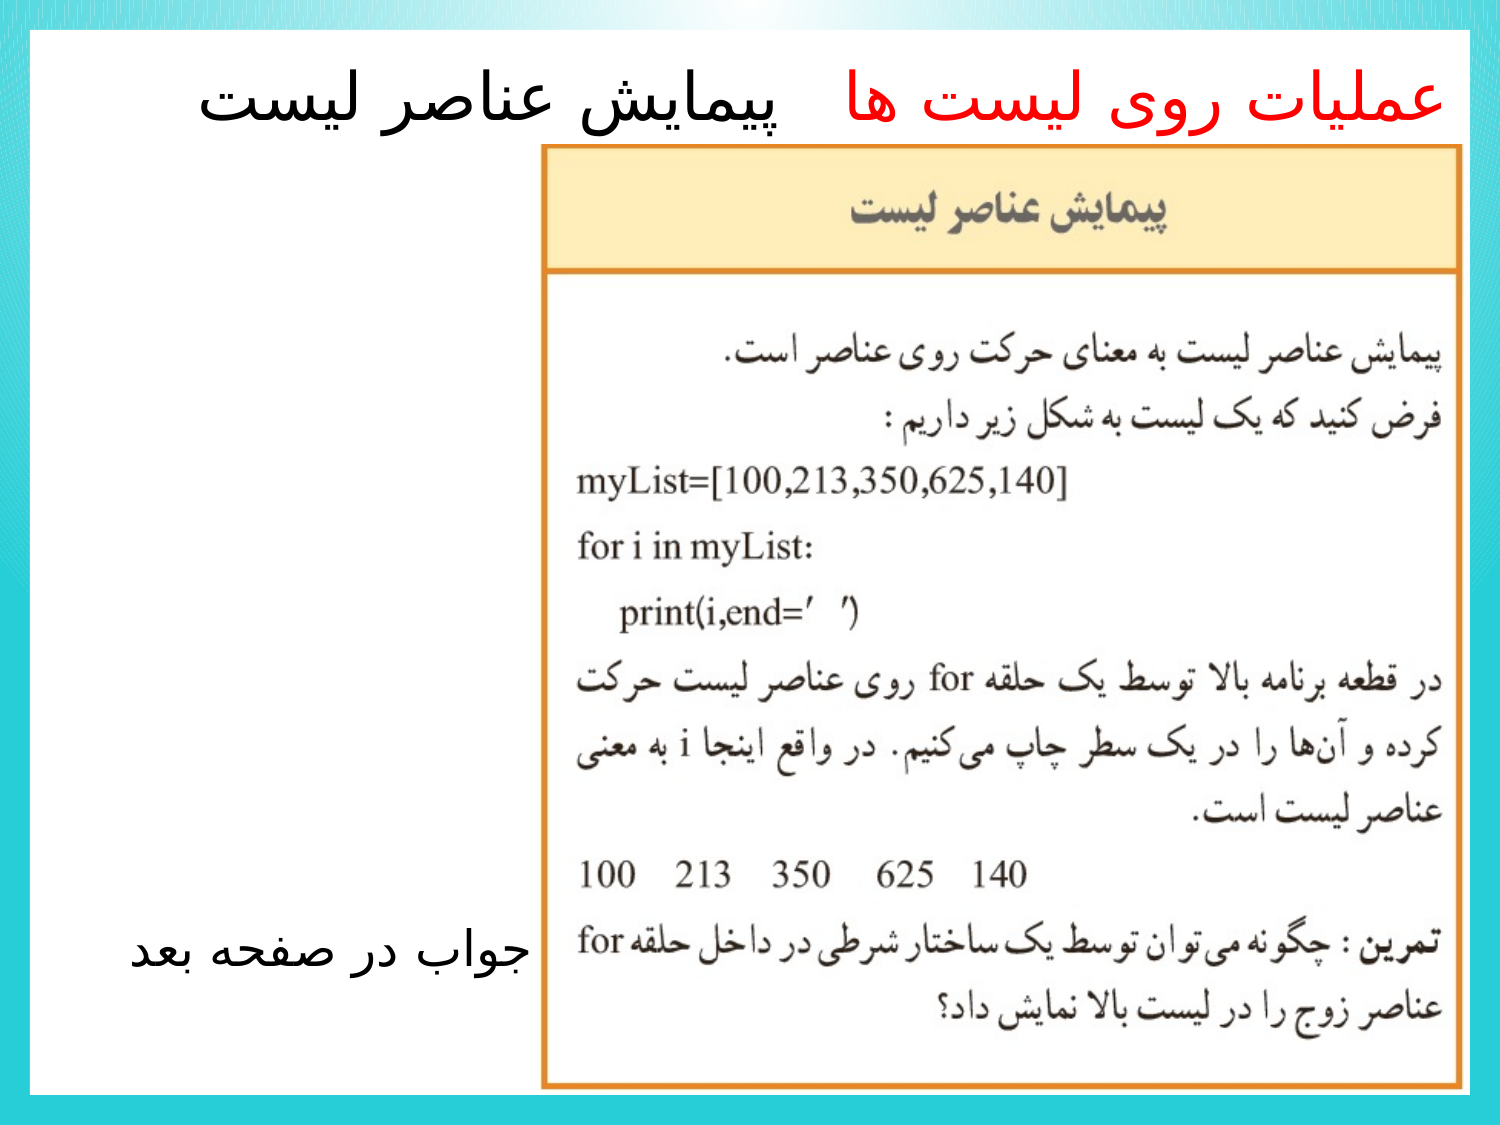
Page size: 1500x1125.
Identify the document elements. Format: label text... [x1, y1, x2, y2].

text_box جواب در صفحه بعد [115, 909, 534, 984]
text_box عملیات روی لیست ها پیمایش عناصر لیست [154, 46, 1464, 142]
picture [540, 144, 1464, 1092]
